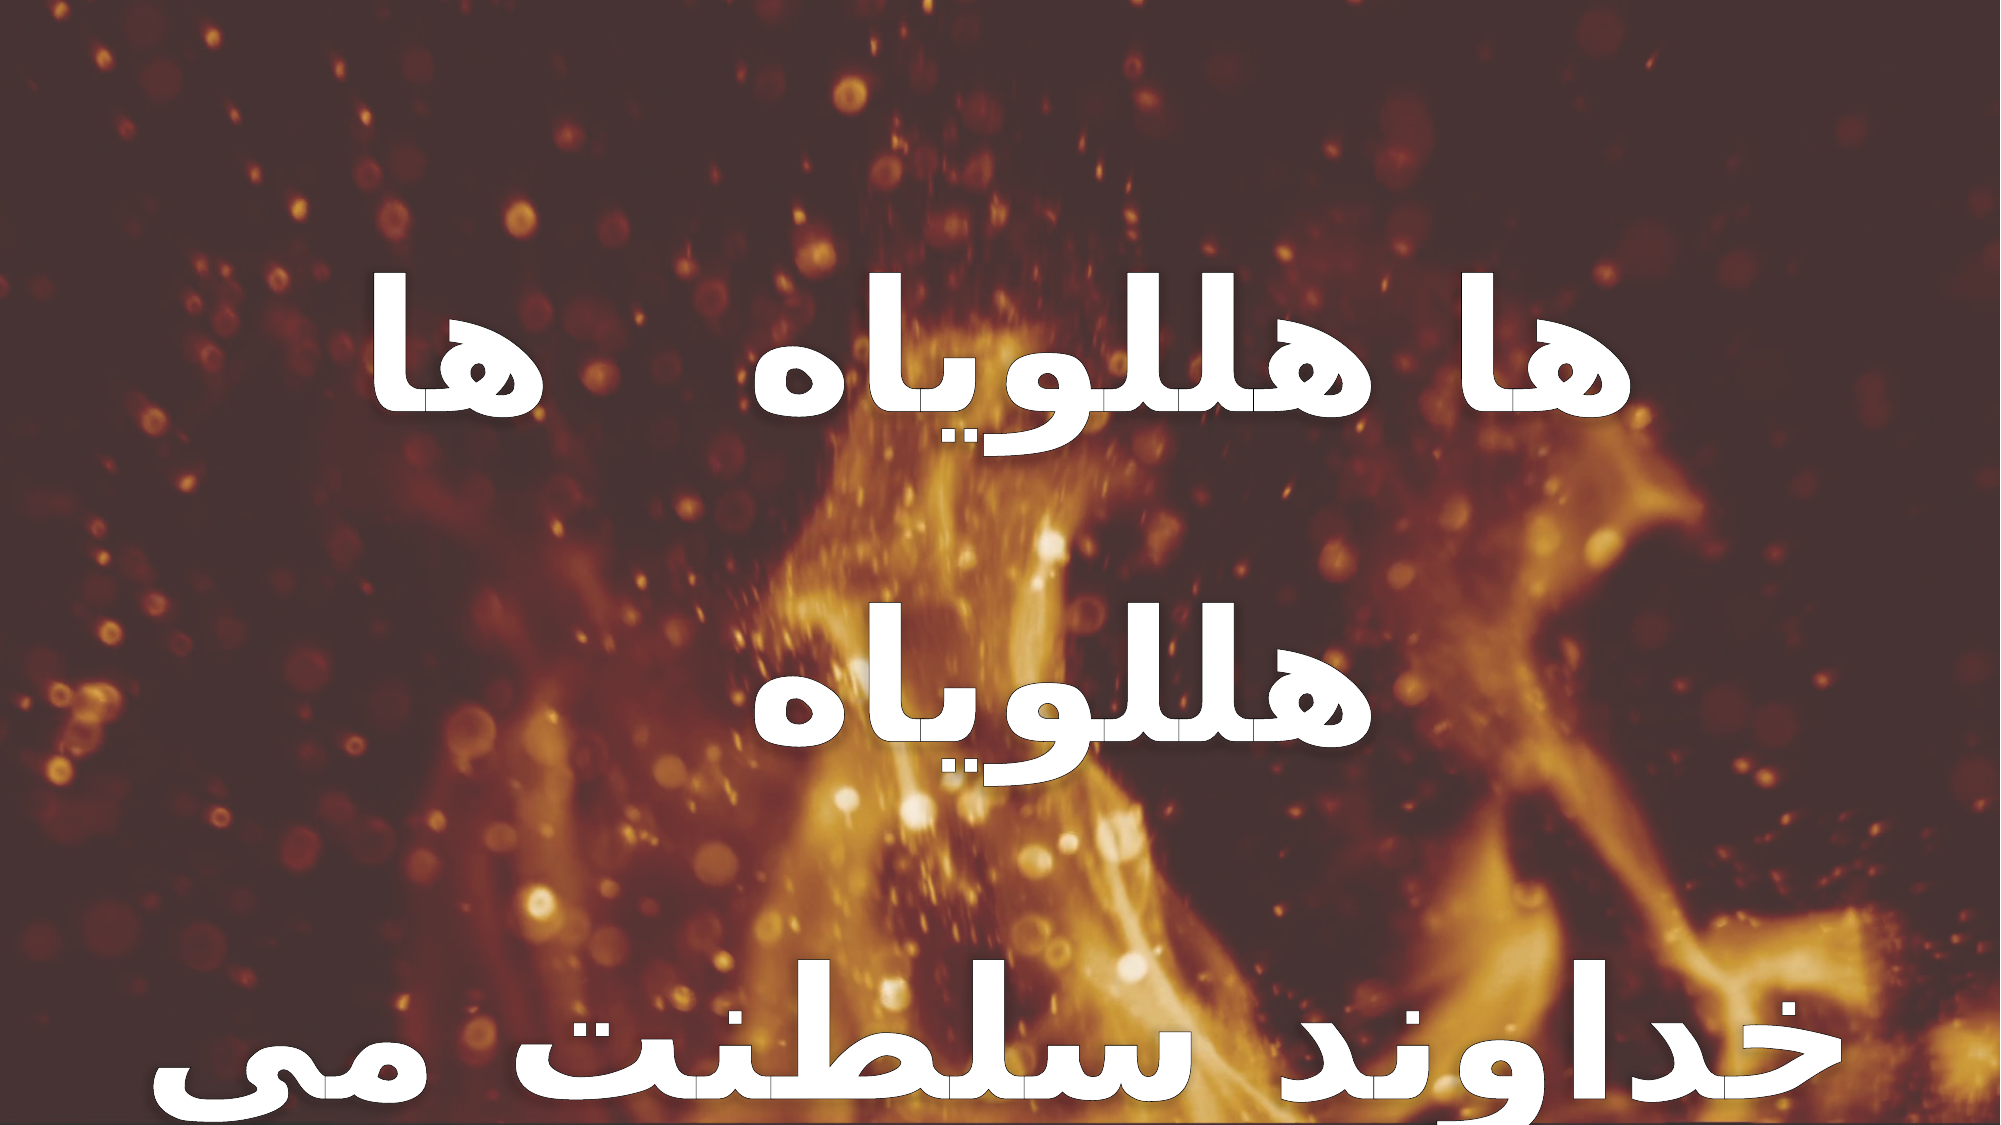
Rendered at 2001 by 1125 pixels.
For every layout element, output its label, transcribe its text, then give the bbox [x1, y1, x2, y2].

subtitle ها هللویاه ها هللویاه خداوند سلطنت می کند [20, 13, 1981, 1109]
